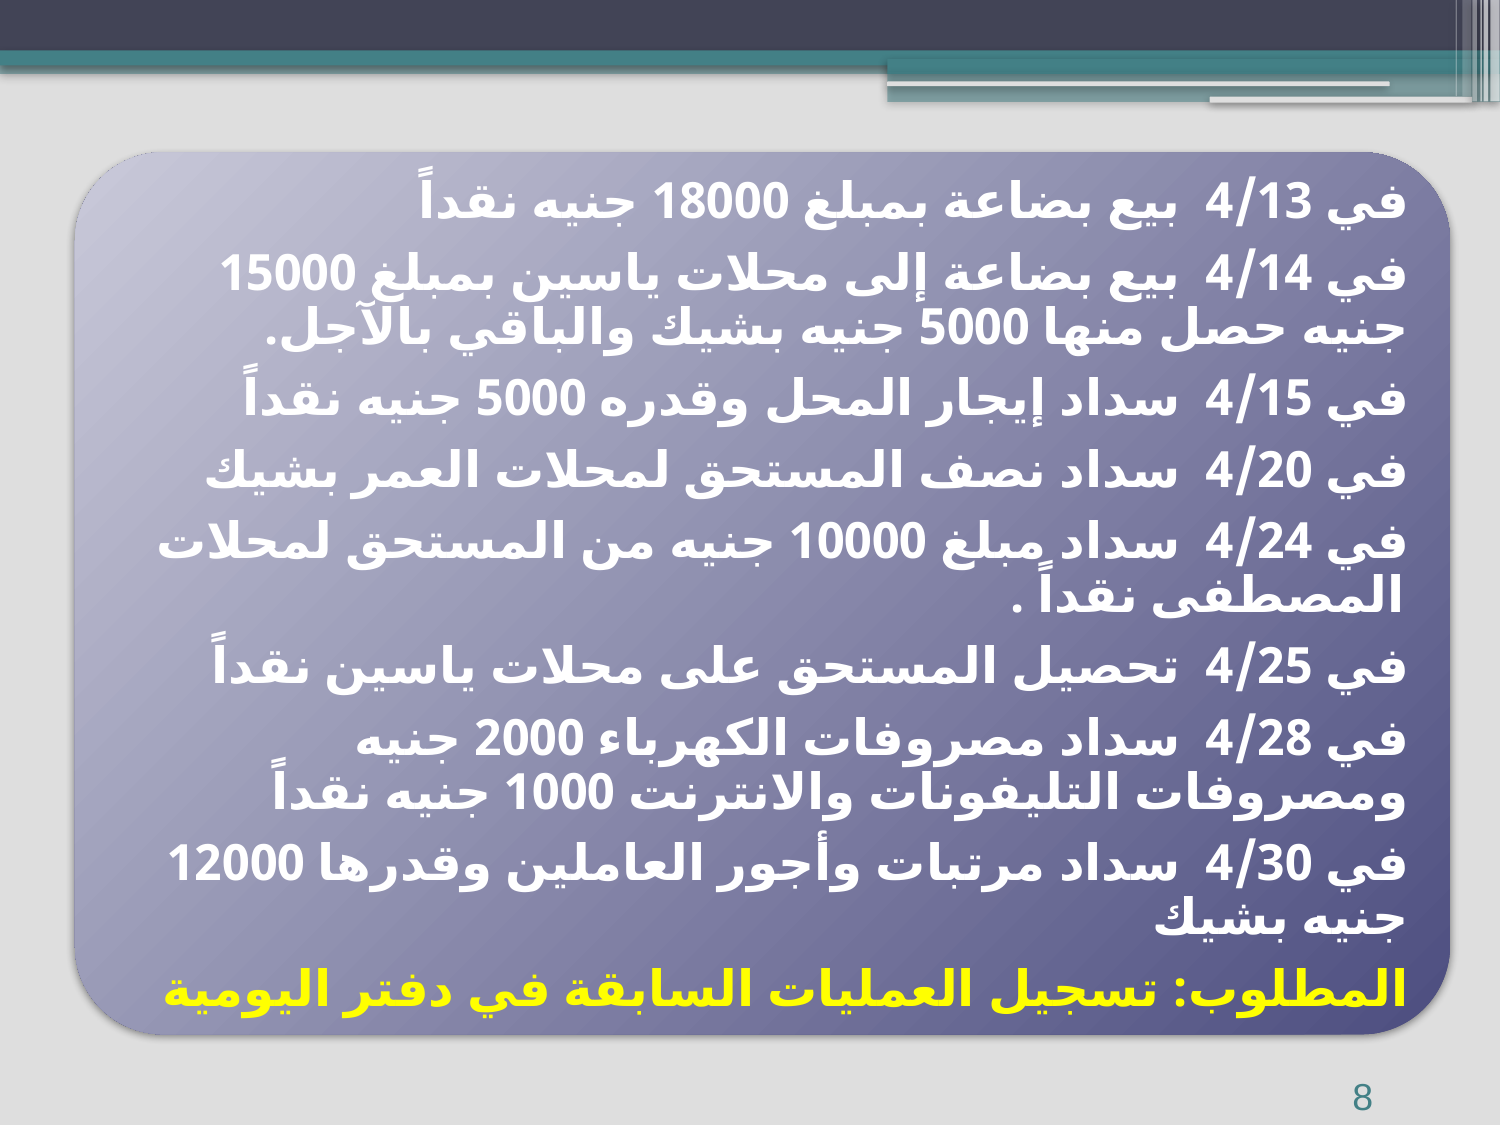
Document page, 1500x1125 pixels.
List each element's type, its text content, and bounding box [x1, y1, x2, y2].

slide_number 8 [1337, 1065, 1463, 1125]
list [74, 152, 1451, 1035]
